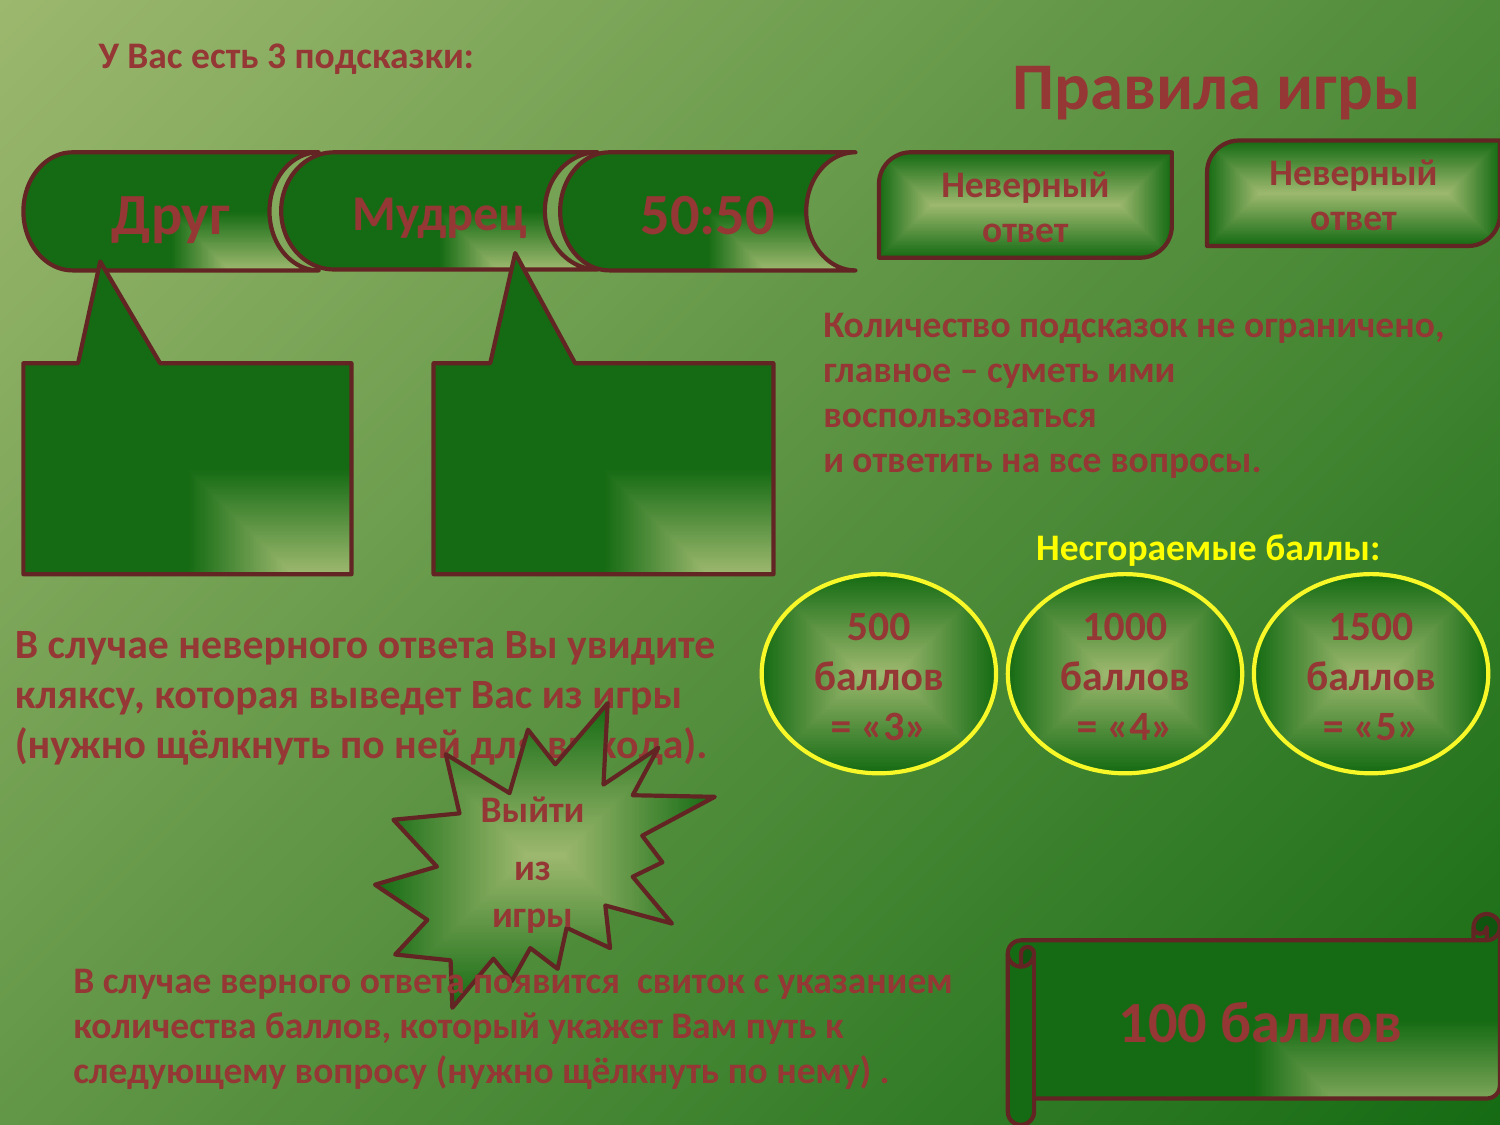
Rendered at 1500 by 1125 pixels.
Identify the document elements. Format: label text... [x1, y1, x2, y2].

text_box Мудрец [279, 150, 600, 272]
text_box Неверный ответ [1204, 138, 1500, 249]
text_box 100 баллов [1005, 911, 1500, 1125]
slide_number 2 [1074, 1042, 1425, 1103]
text_box Друг [21, 150, 321, 273]
text_box 1000 баллов = «4» [1005, 572, 1245, 776]
text_box В случае верного ответа появится свиток с указанием количества баллов, который укажет Вам путь к следующему вопросу (нужно щёлкнуть по нему) . [58, 949, 997, 1099]
text_box Правила игры [998, 35, 1437, 130]
text_box В случае неверного ответа Вы увидите кляксу, которая выведет Вас из игры (нужно щёлкнуть по ней для выхода). [0, 609, 774, 775]
text_box 50:50 [558, 150, 858, 273]
text_box У Вас есть 3 подсказки: [83, 23, 498, 84]
text_box Выйти из игры [372, 701, 717, 949]
text_box Количество подсказок не ограничено, главное – суметь ими воспользоваться и ответить на все вопросы. [808, 292, 1464, 488]
text_box Несгораемые баллы: [1021, 515, 1396, 576]
text_box 500 баллов = «3» [759, 572, 999, 776]
text_box [21, 259, 354, 577]
text_box 1500 баллов = «5» [1251, 572, 1491, 776]
text_box [431, 251, 776, 577]
text_box Неверный ответ [876, 150, 1174, 260]
